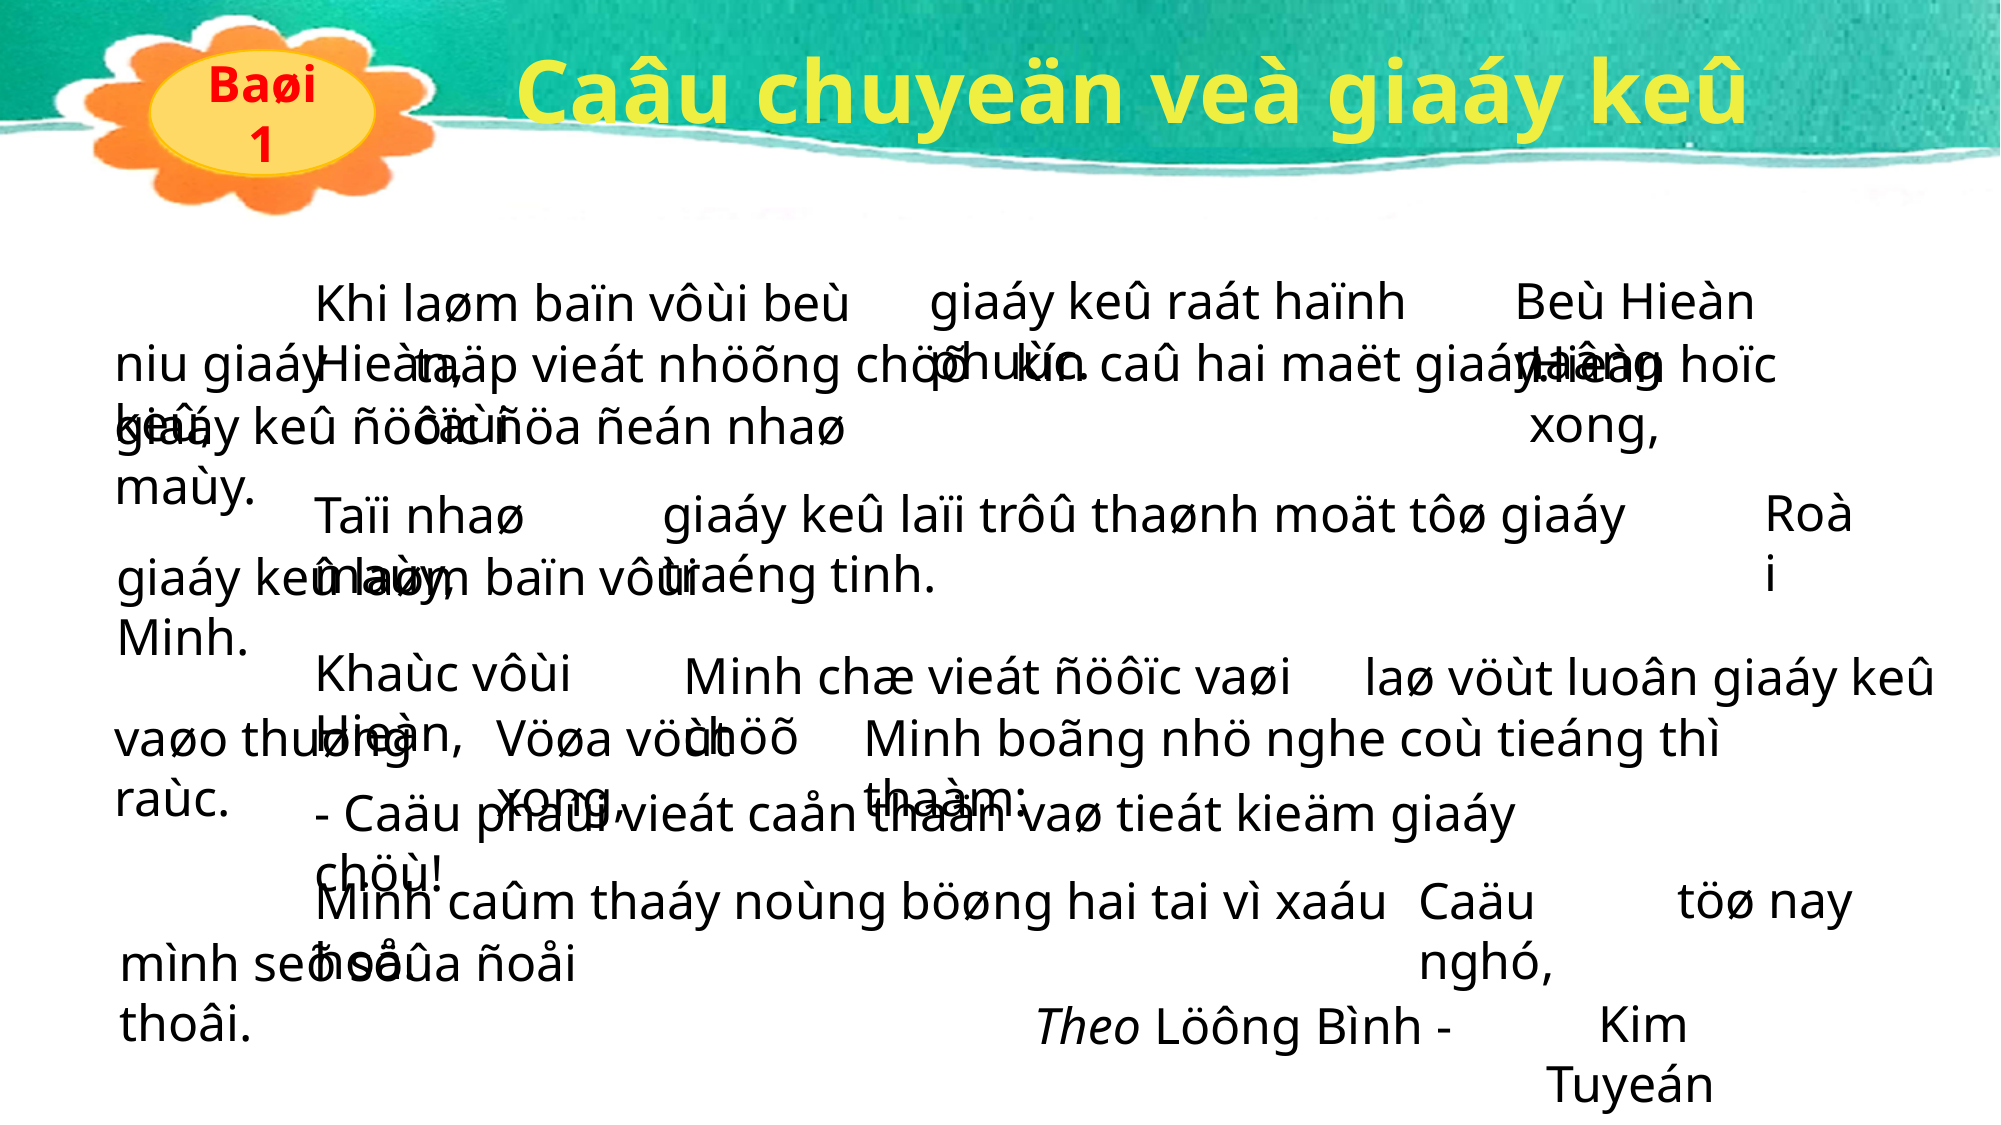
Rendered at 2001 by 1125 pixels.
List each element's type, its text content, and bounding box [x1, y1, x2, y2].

text_box niu giaáy keû, [99, 324, 399, 386]
text_box Minh boãng nhö nghe coù tieáng thì thaàm: [848, 698, 1875, 834]
text_box giaáy keû raát haïnh phuùc. [914, 262, 1500, 324]
text_box Hieàn hoïc xong, [1514, 324, 1925, 460]
text_box Theo Löông Bình - [551, 987, 1531, 1063]
text_box mình seõ söûa ñoåi thoâi. [104, 923, 675, 1059]
text_box giaáy keû laïi trôû thaønh moät tôø giaáy traéng tinh. [647, 474, 1775, 610]
text_box laø vöùt luoân giaáy keû [1350, 637, 1975, 713]
text_box kín caû hai maët giaáy. [1010, 324, 1514, 399]
text_box taäp vieát nhöõng chöõ caùi [399, 324, 1010, 386]
text_box vaøo thuøng raùc. [99, 698, 512, 834]
text_box giaáy keû ñöôïc ñöa ñeán nhaø maùy. [99, 386, 1010, 522]
text_box Roài [1775, 474, 1875, 609]
text_box Vöøa vöùt xong, [481, 699, 848, 774]
text_box Minh caûm thaáy noùng böøng hai tai vì xaáu hoå. [300, 909, 1449, 987]
text_box töø nay [1662, 861, 1887, 937]
text_box Beù Hieàn naâng [1500, 262, 1872, 398]
text_box - Caäu phaûi vieát caån thaän vaø tieát kieäm giaáy chöù! [299, 774, 1563, 909]
text_box giaáy keû laøm baïn vôùi Minh. [101, 538, 813, 673]
text_box Minh chæ vieát ñöôïc vaøi chöõ [669, 637, 1350, 699]
text_box Khaùc vôùi Hieàn, [299, 673, 669, 699]
text_box Khi laøm baïn vôùi beù Hieàn, [299, 264, 914, 324]
text_box Caäu nghó, [1449, 862, 1662, 987]
text_box Kim Tuyeán [1531, 924, 1838, 1120]
picture [0, 0, 2000, 225]
text_box Taïi nhaø maùy, [299, 522, 647, 538]
